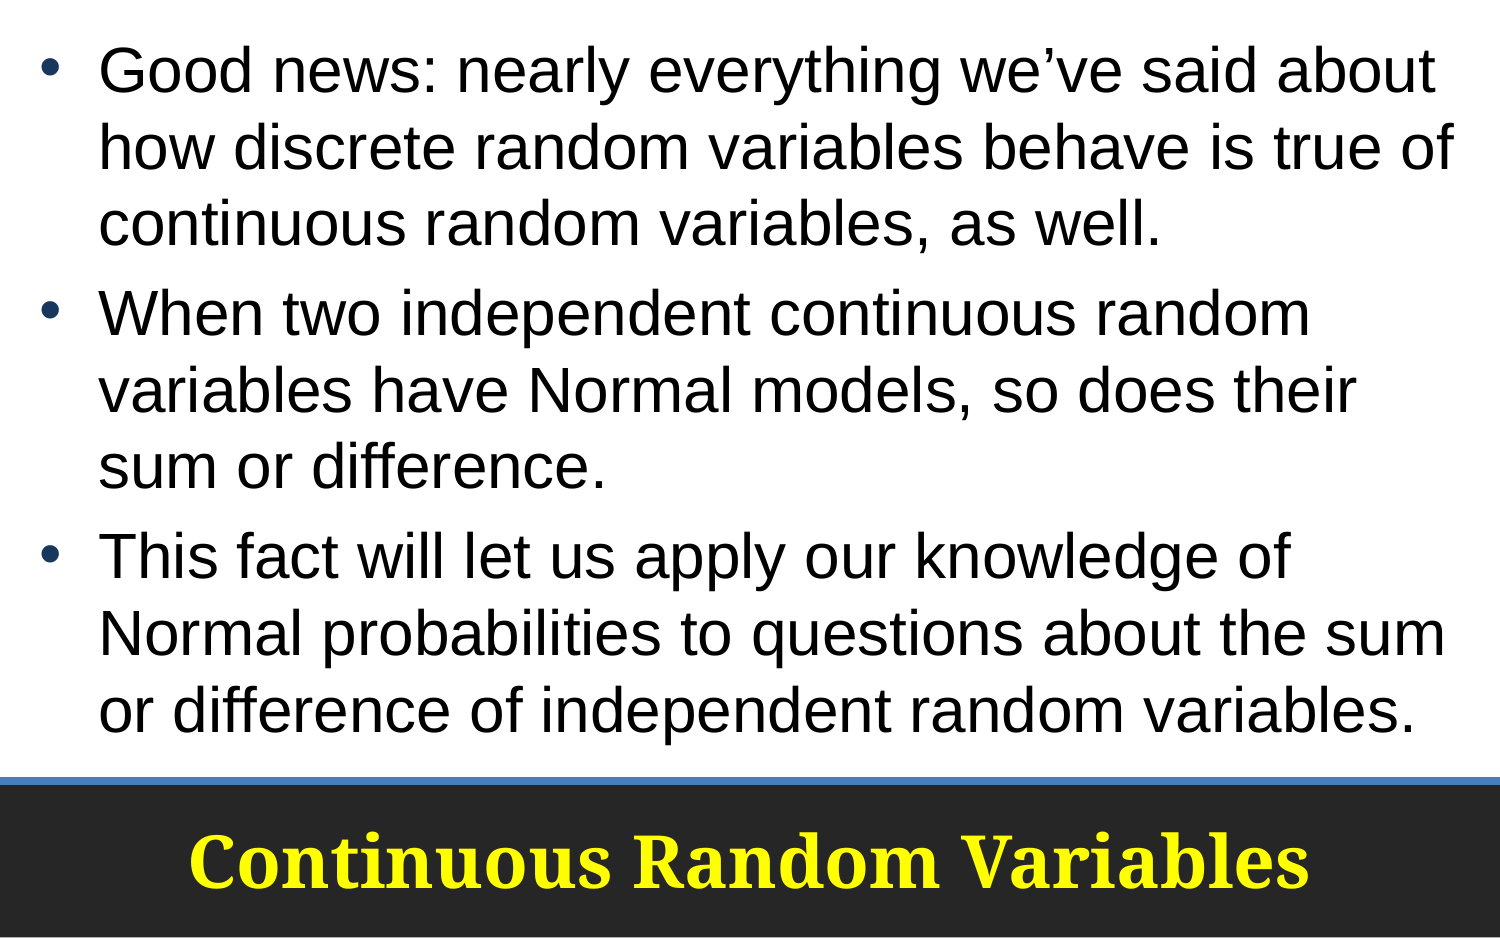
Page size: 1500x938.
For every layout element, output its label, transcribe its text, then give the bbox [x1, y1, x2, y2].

title Continuous Random Variables [37, 781, 1463, 938]
list Good news: nearly everything we’ve said about how discrete random variables behave is true of continuous random variables, as well. When two independent continuous random variables have Normal models, so does their sum or difference. This fact will let us apply our knowledge of Normal probabilities to questions about the sum or difference of independent random variables. [24, 20, 1475, 761]
